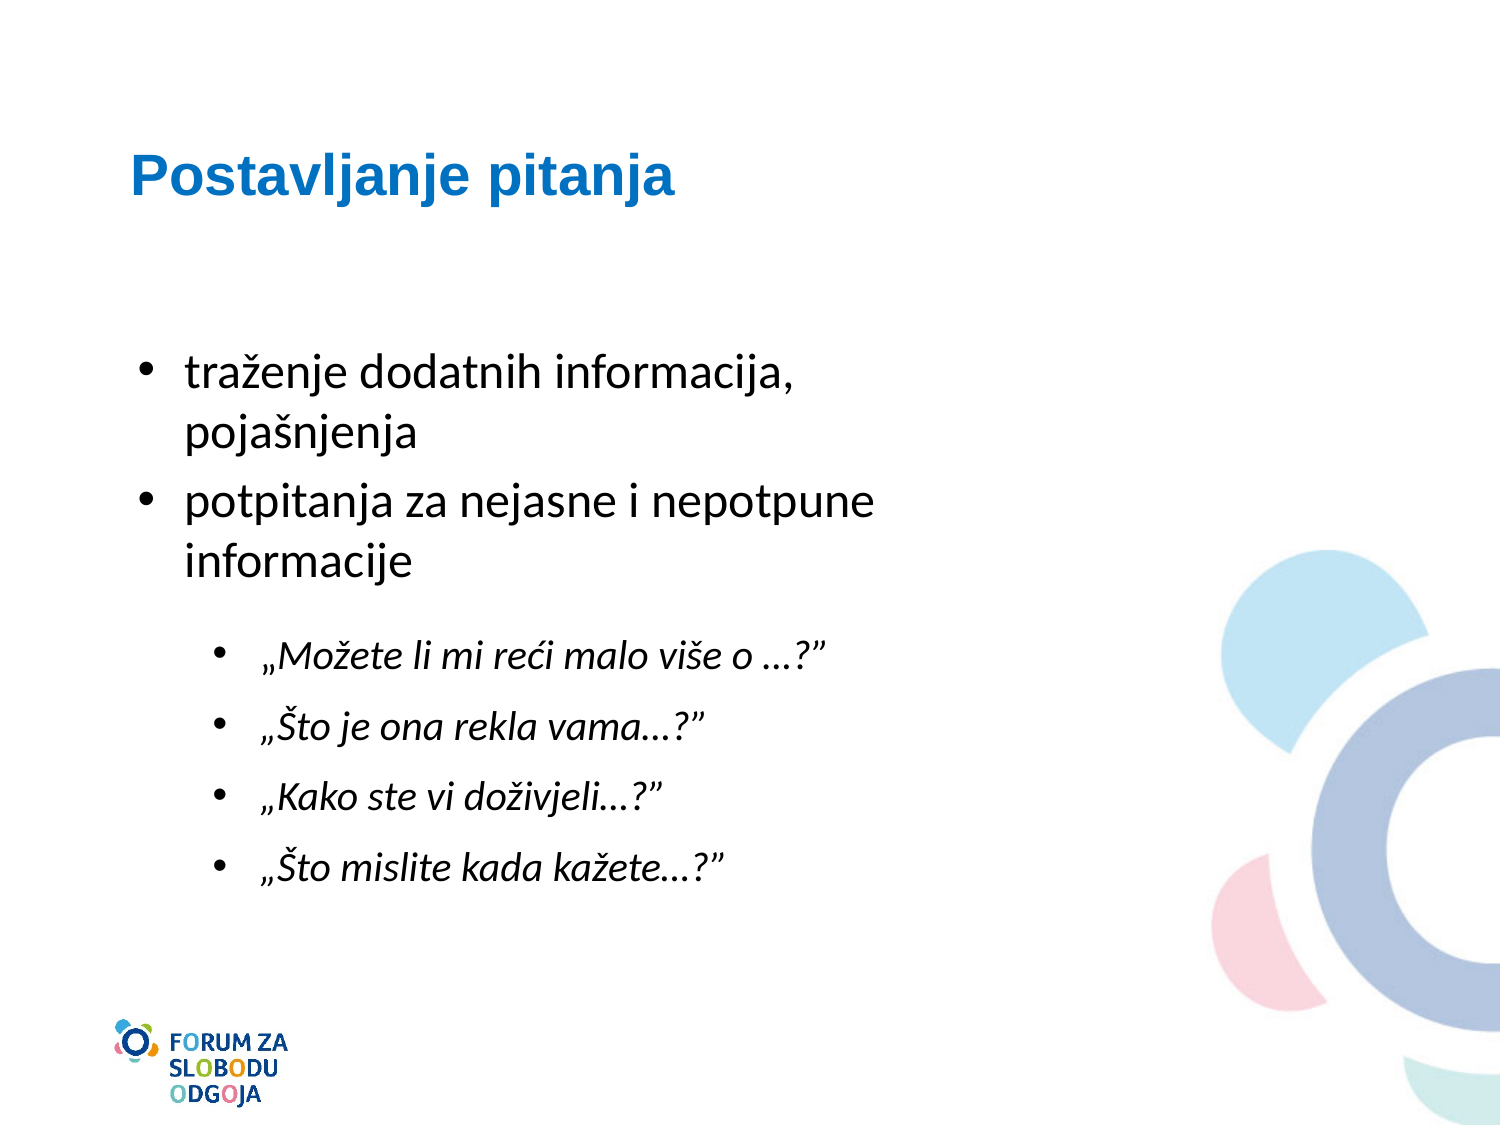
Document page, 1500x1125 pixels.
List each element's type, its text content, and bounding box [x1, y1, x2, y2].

title Postavljanje pitanja [115, 123, 1073, 222]
picture [0, 0, 1500, 1125]
list traženje dodatnih informacija, pojašnjenja potpitanja za nejasne i nepotpune informacije „Možete li mi reći malo više o …?” „Što je ona rekla vama…?” „Kako ste vi doživjeli…?” „Što mislite kada kažete…?” [94, 331, 1051, 818]
